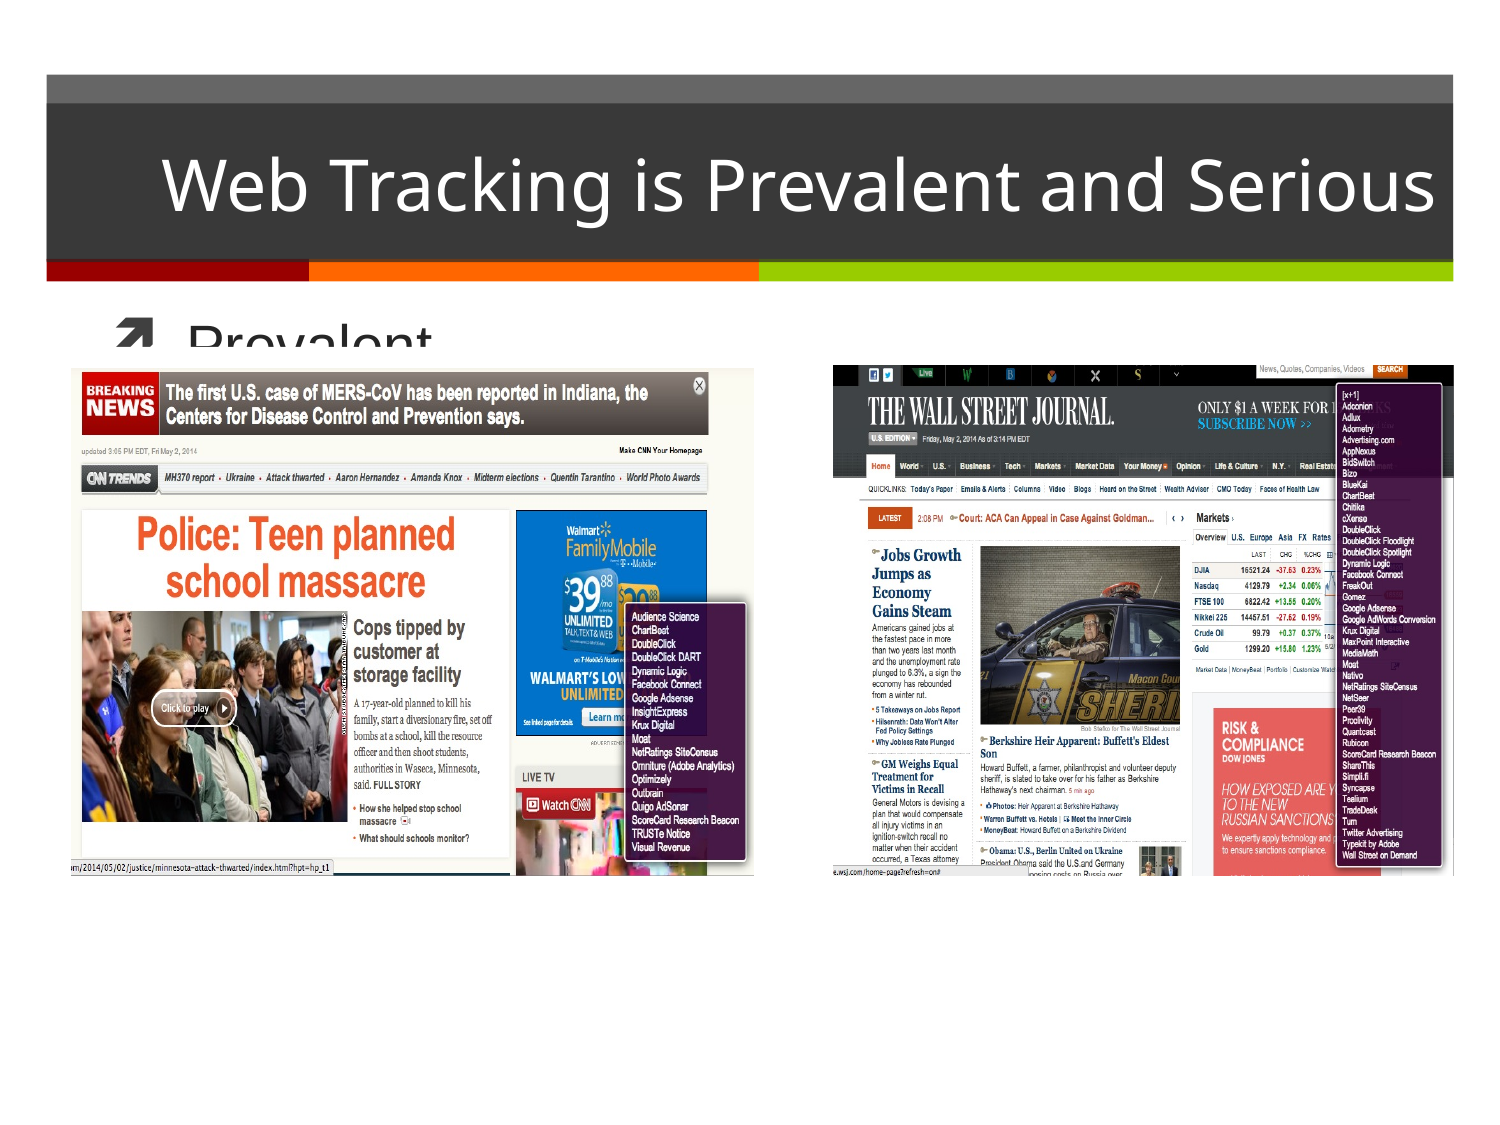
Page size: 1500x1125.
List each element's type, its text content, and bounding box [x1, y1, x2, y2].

list Prevalent More than 90% of Alexa Top 500 websites [Roesner, NSDI 2012]. A web page usually has multiple tracking elements. Serious Not only browsing history, but also other sensitive information such as location, name and email, can be leaked out. [21, 300, 1227, 943]
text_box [49, 346, 1454, 897]
title Web Tracking is Prevalent and Serious [46, 103, 1454, 263]
